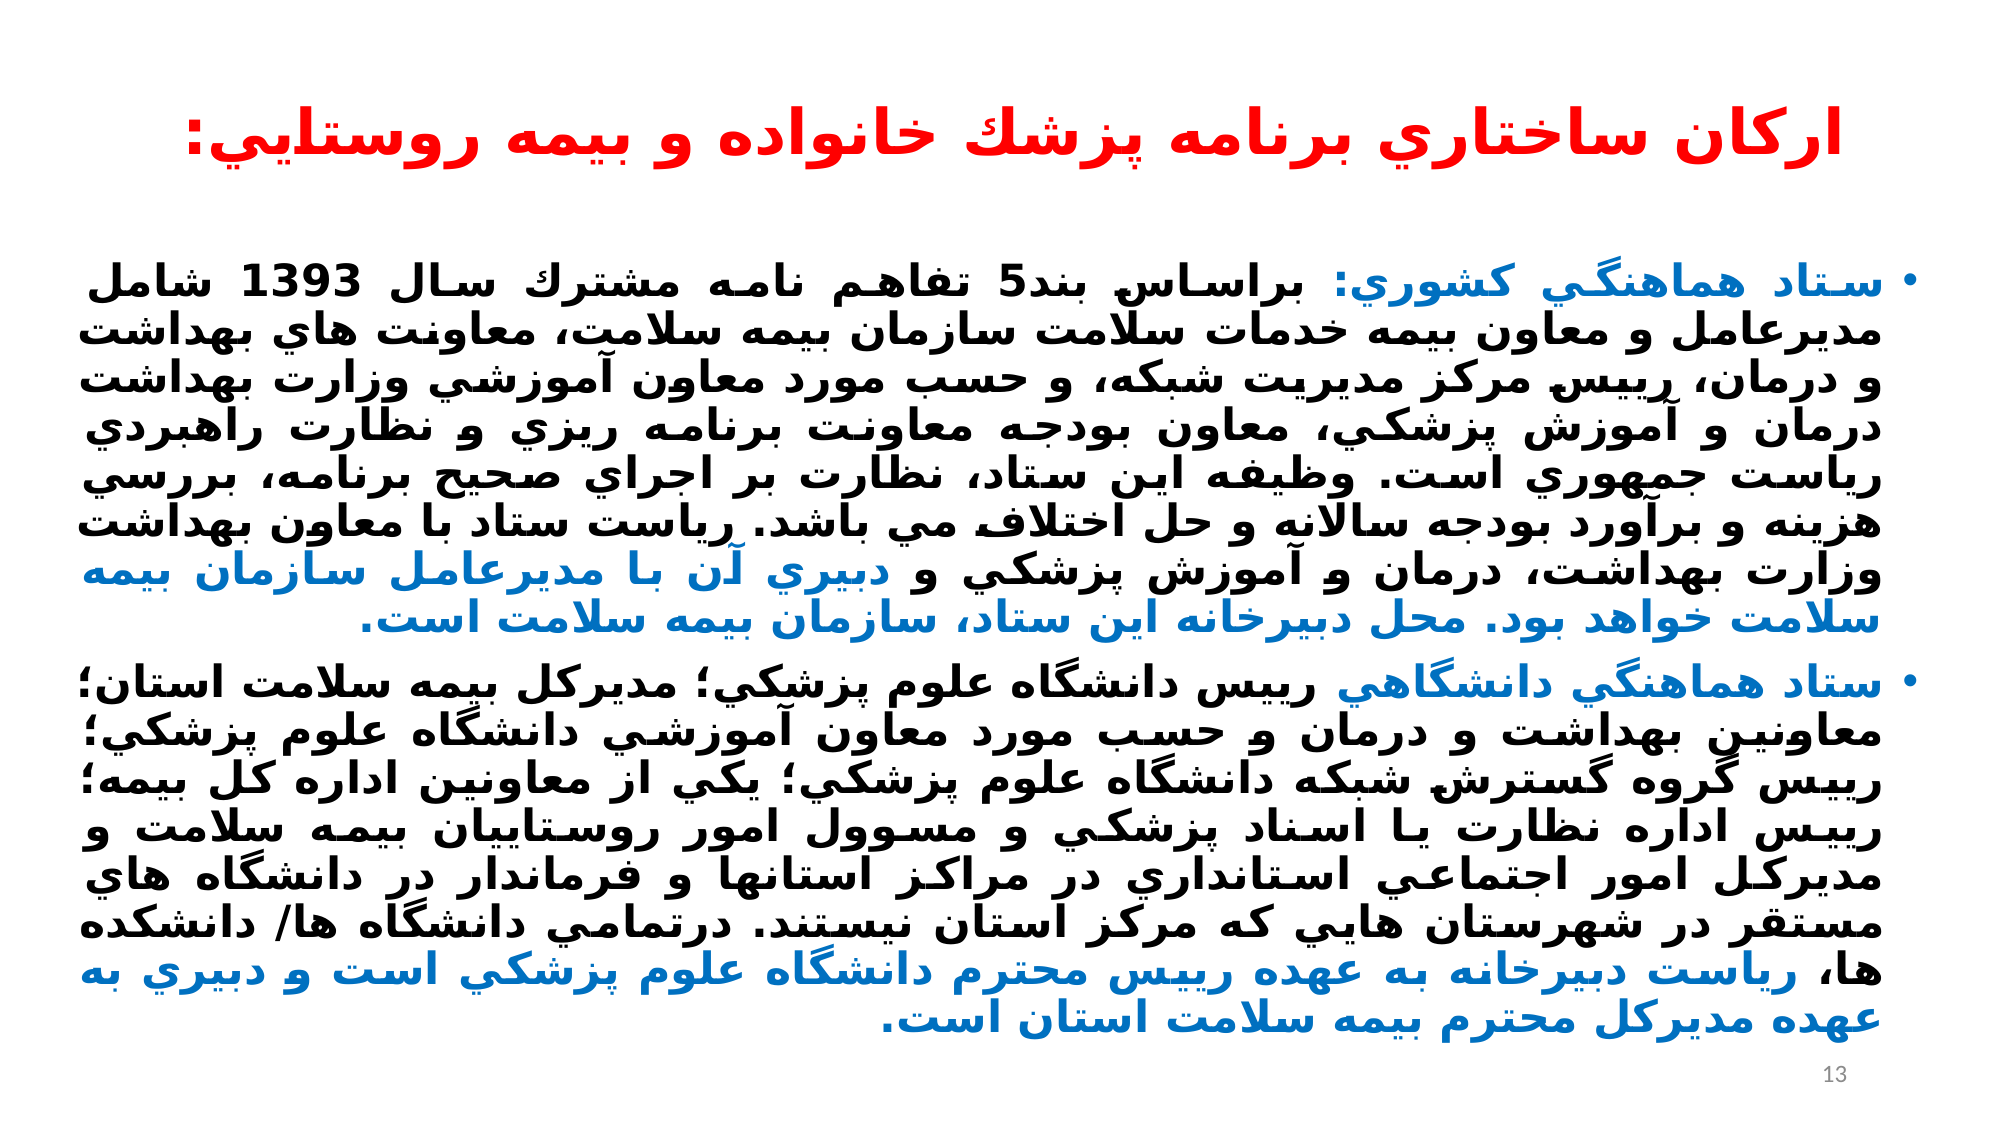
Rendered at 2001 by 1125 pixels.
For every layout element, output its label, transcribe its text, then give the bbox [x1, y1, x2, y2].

list ستاد هماهنگي كشوري: براساس بند5 تفاهم نامه مشترك سال 1393 شامل مديرعامل و معاون بيمه خدمات سلامت سازمان بيمه سلامت، معاونت هاي بهداشت و درمان، رييس مركز مديريت شبكه، و حسب مورد معاون آموزشي وزارت بهداشت درمان و آموزش پزشكي، معاون بودجه معاونت برنامه ريزي و نظارت راهبردي رياست جمهوري است. وظيفه اين ستاد، نظارت بر اجراي صحيح برنامه، بررسي هزينه و برآورد بودجه سالانه و حل اختلاف مي باشد. رياست ستاد با معاون بهداشت وزارت بهداشت، درمان و آموزش پزشكي و دبيري آن با مديرعامل سازمان بيمه سلامت خواهد بود. محل دبيرخانه اين ستاد، سازمان بيمه سلامت است. ستاد هماهنگي دانشگاهي رييس دانشگاه علوم پزشكي؛ مديركل بيمه سلامت استان؛معاونين بهداشت و درمان و حسب مورد معاون آموزشي دانشگاه علوم پزشكي؛ رييس گروه گسترش شبكه دانشگاه علوم پزشكي؛ يكي از معاونين اداره كل بيمه؛ رييس اداره نظارت يا اسناد پزشكي و مسوول امور روستاييان بيمه سلامت و مديركل امور اجتماعي استانداري در مراكز استانها و فرماندار در دانشگاه هاي مستقر در شهرستان هايي كه مركز استان نيستند. درتمامي دانشگاه ها/ دانشكده ها، رياست دبيرخانه به عهده رييس محترم دانشگاه علوم پزشكي است و دبيري به عهده مديركل محترم بيمه سلامت استان است. [61, 250, 1931, 1077]
title اركان ساختاري برنامه پزشك خانواده و بيمه روستايي: [137, 59, 1863, 209]
slide_number 13 [1412, 1042, 1863, 1103]
